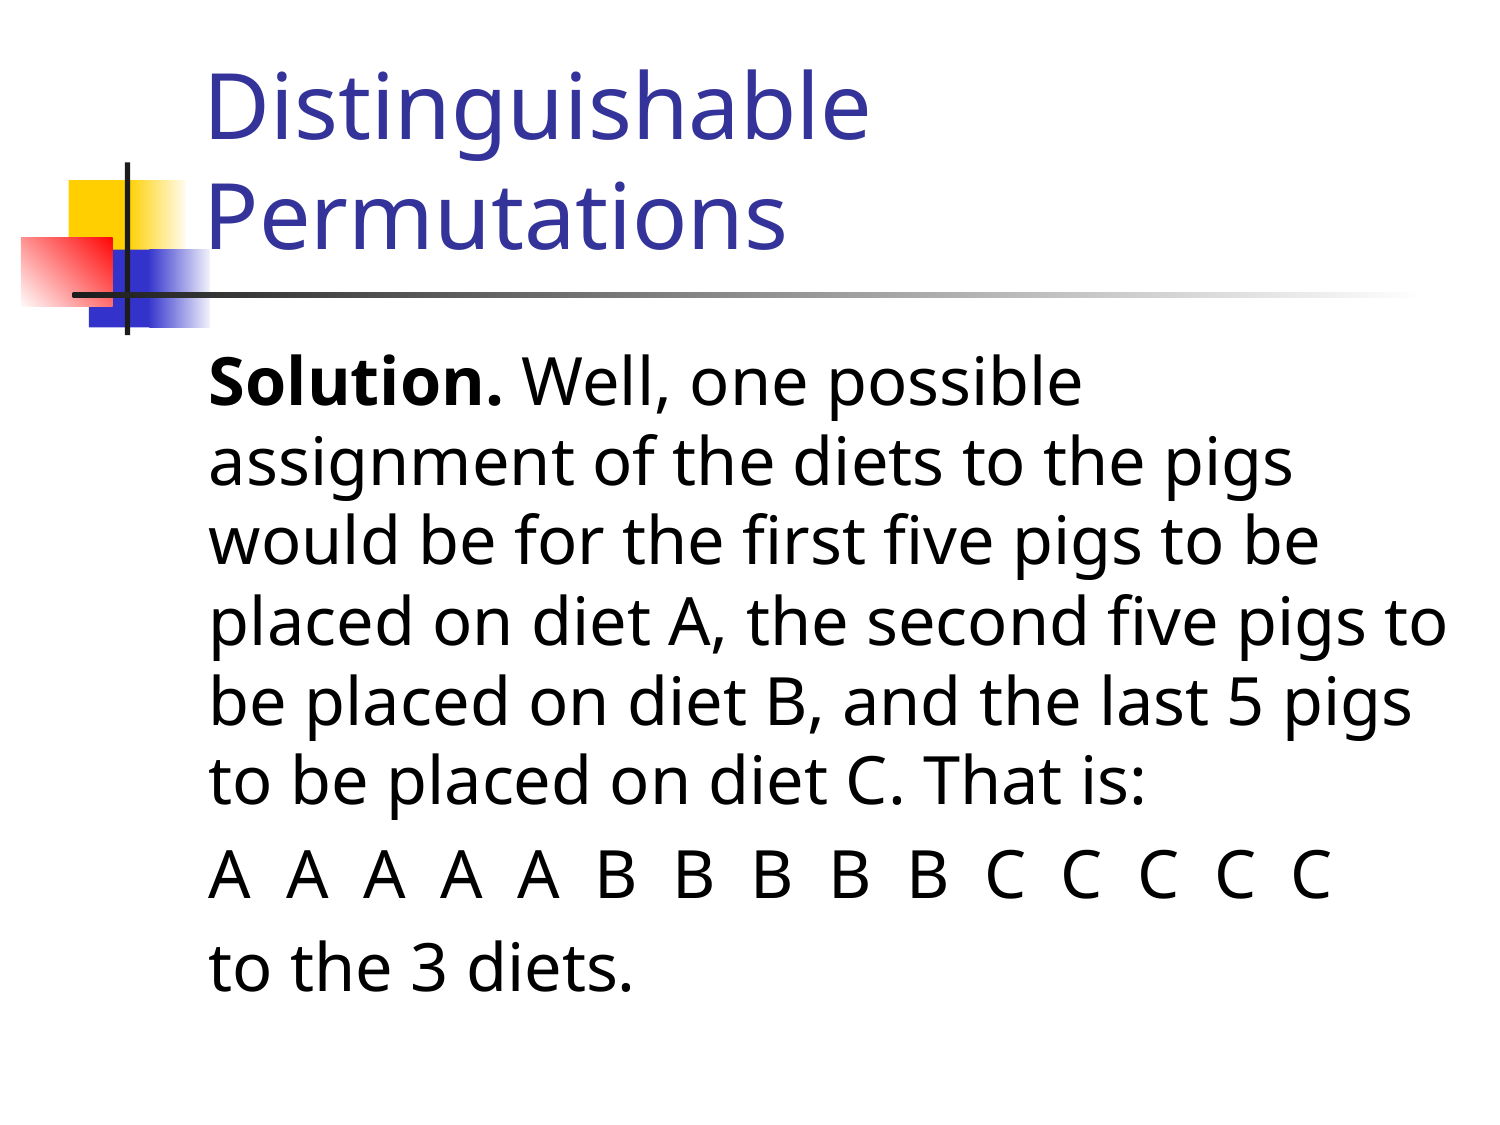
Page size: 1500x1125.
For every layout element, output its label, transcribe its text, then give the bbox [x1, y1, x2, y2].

list Solution. Well, one possible assignment of the diets to the pigs would be for the first five pigs to be placed on diet A, the second five pigs to be placed on diet B, and the last 5 pigs to be placed on diet C. That is: A A A A A B B B B B C C C C C to the 3 diets. [193, 331, 1469, 1006]
title Distinguishable Permutations [188, 35, 1468, 275]
